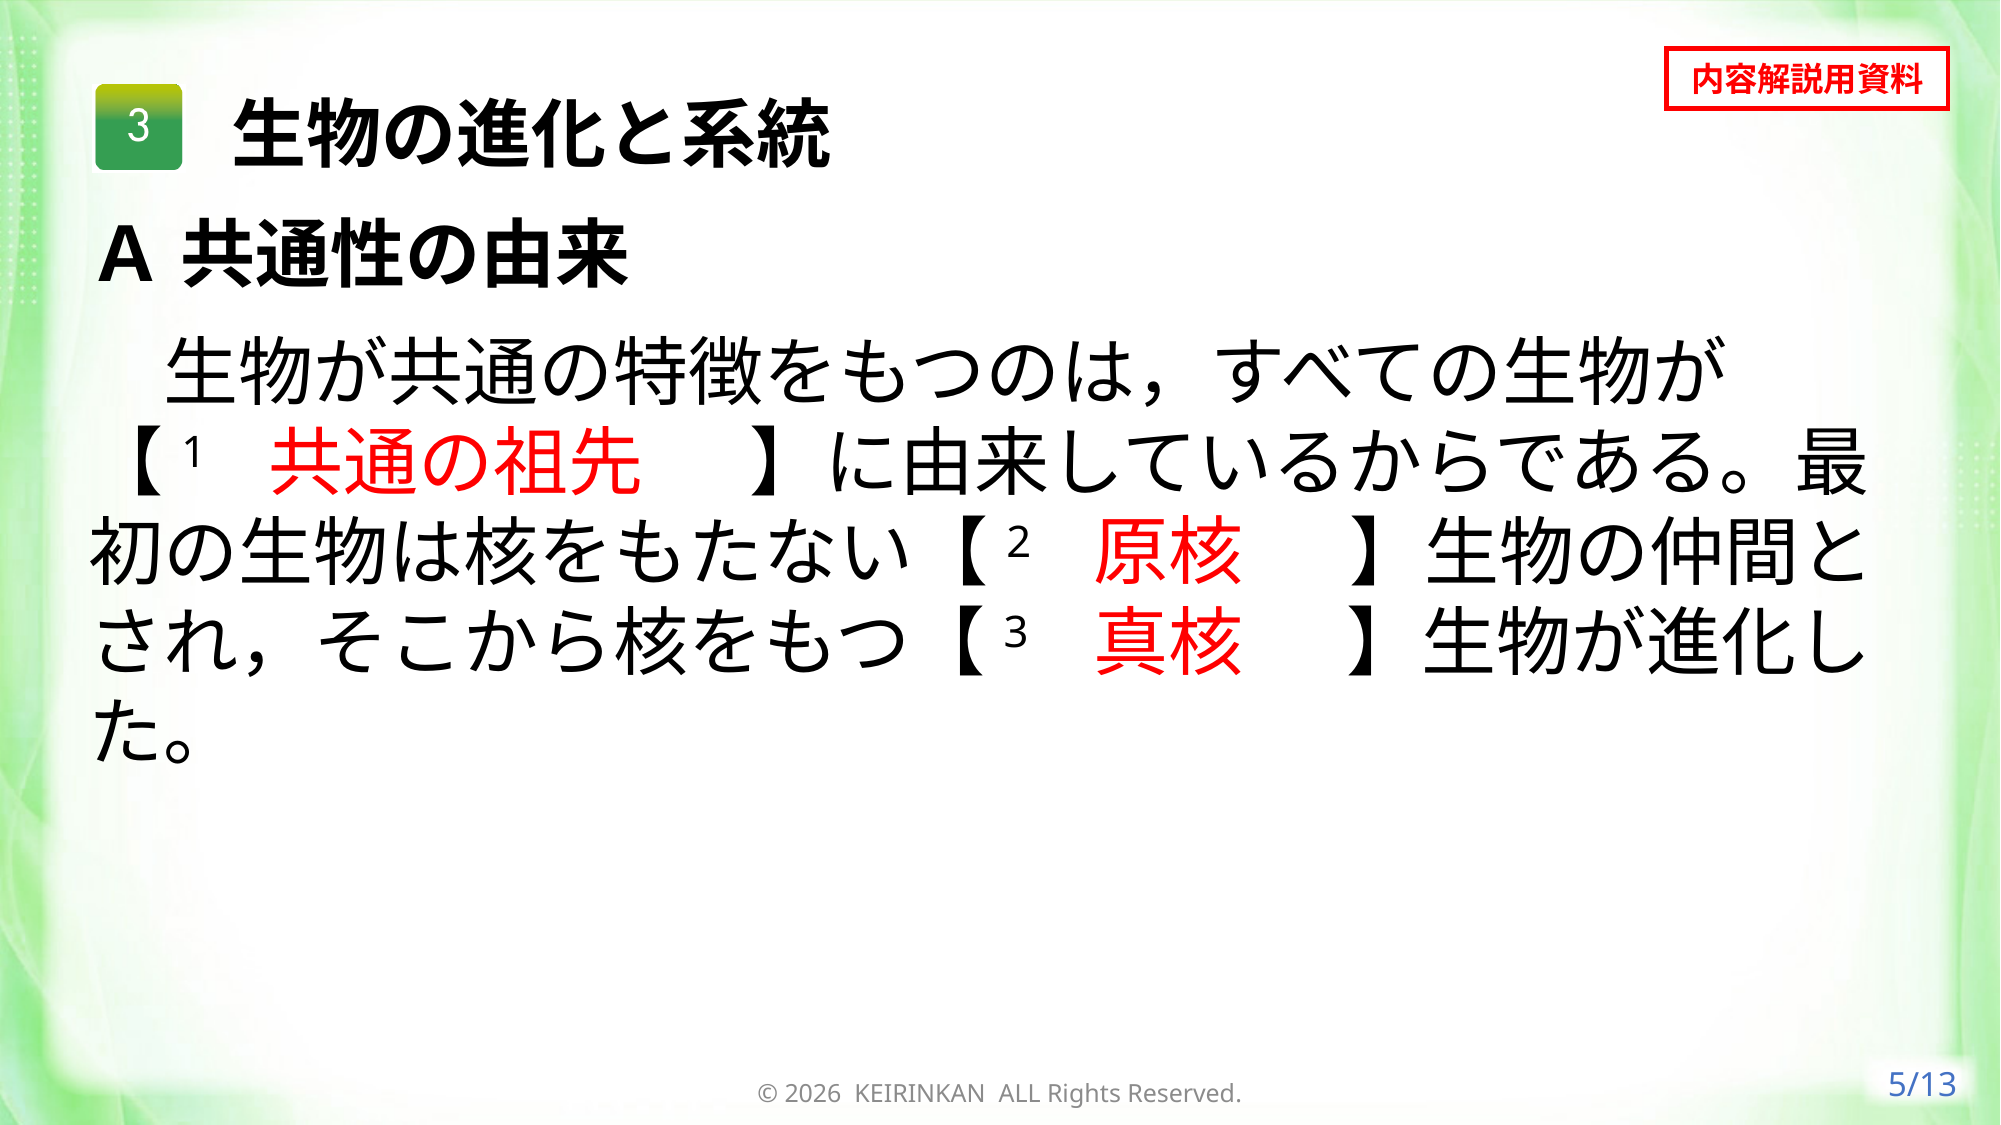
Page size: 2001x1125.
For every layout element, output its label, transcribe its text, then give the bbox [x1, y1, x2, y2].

text_box 5/13 [1817, 1052, 1973, 1113]
text_box 内容解説用資料 [1666, 47, 1949, 109]
text_box Ａ 共通性の由来 [88, 206, 1270, 296]
text_box 生物の進化と系統 [196, 86, 1378, 176]
text_box 共通の祖先 [264, 414, 649, 486]
picture [0, 0, 2000, 1125]
text_box 真核 [977, 594, 1361, 666]
footer © 2026 KEIRINKAN ALL Rights Reserved. [662, 1062, 1338, 1123]
text_box 生物が共通の特徴をもつのは，すべての生物が 【1 共通の祖先 】に由来しているからである。最初の生物は核をもたない【2 原核 】生物の仲間とされ，そこから核をもつ【3 真核 】生物が進化した。 [88, 324, 1920, 916]
text_box 原核 [977, 503, 1361, 575]
